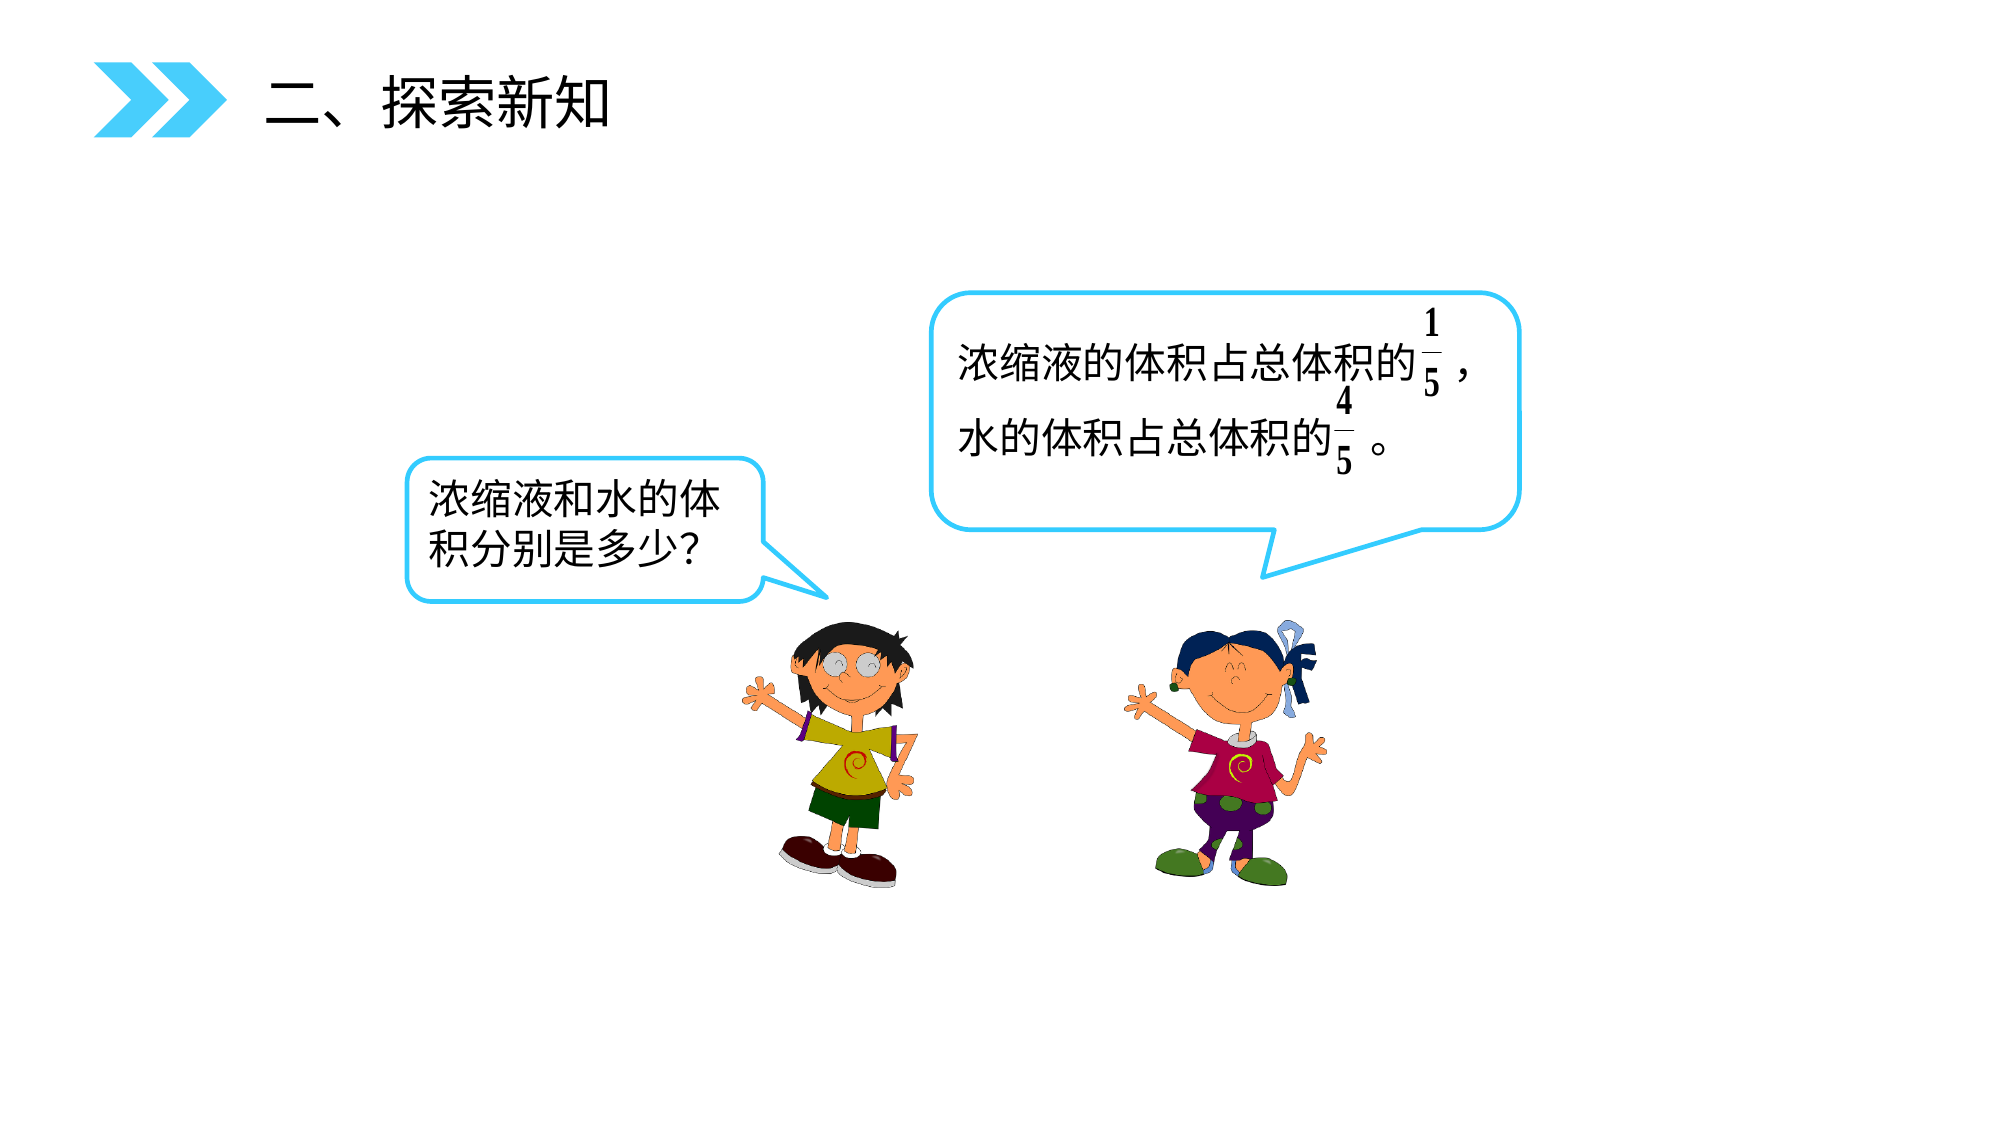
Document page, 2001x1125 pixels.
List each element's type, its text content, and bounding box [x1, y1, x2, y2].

picture [1124, 620, 1327, 886]
text_box 浓缩液和水的体积分别是多少？ [407, 458, 827, 602]
picture [742, 622, 918, 888]
text_box 二、探索新知 [248, 66, 1088, 137]
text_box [931, 292, 1520, 530]
